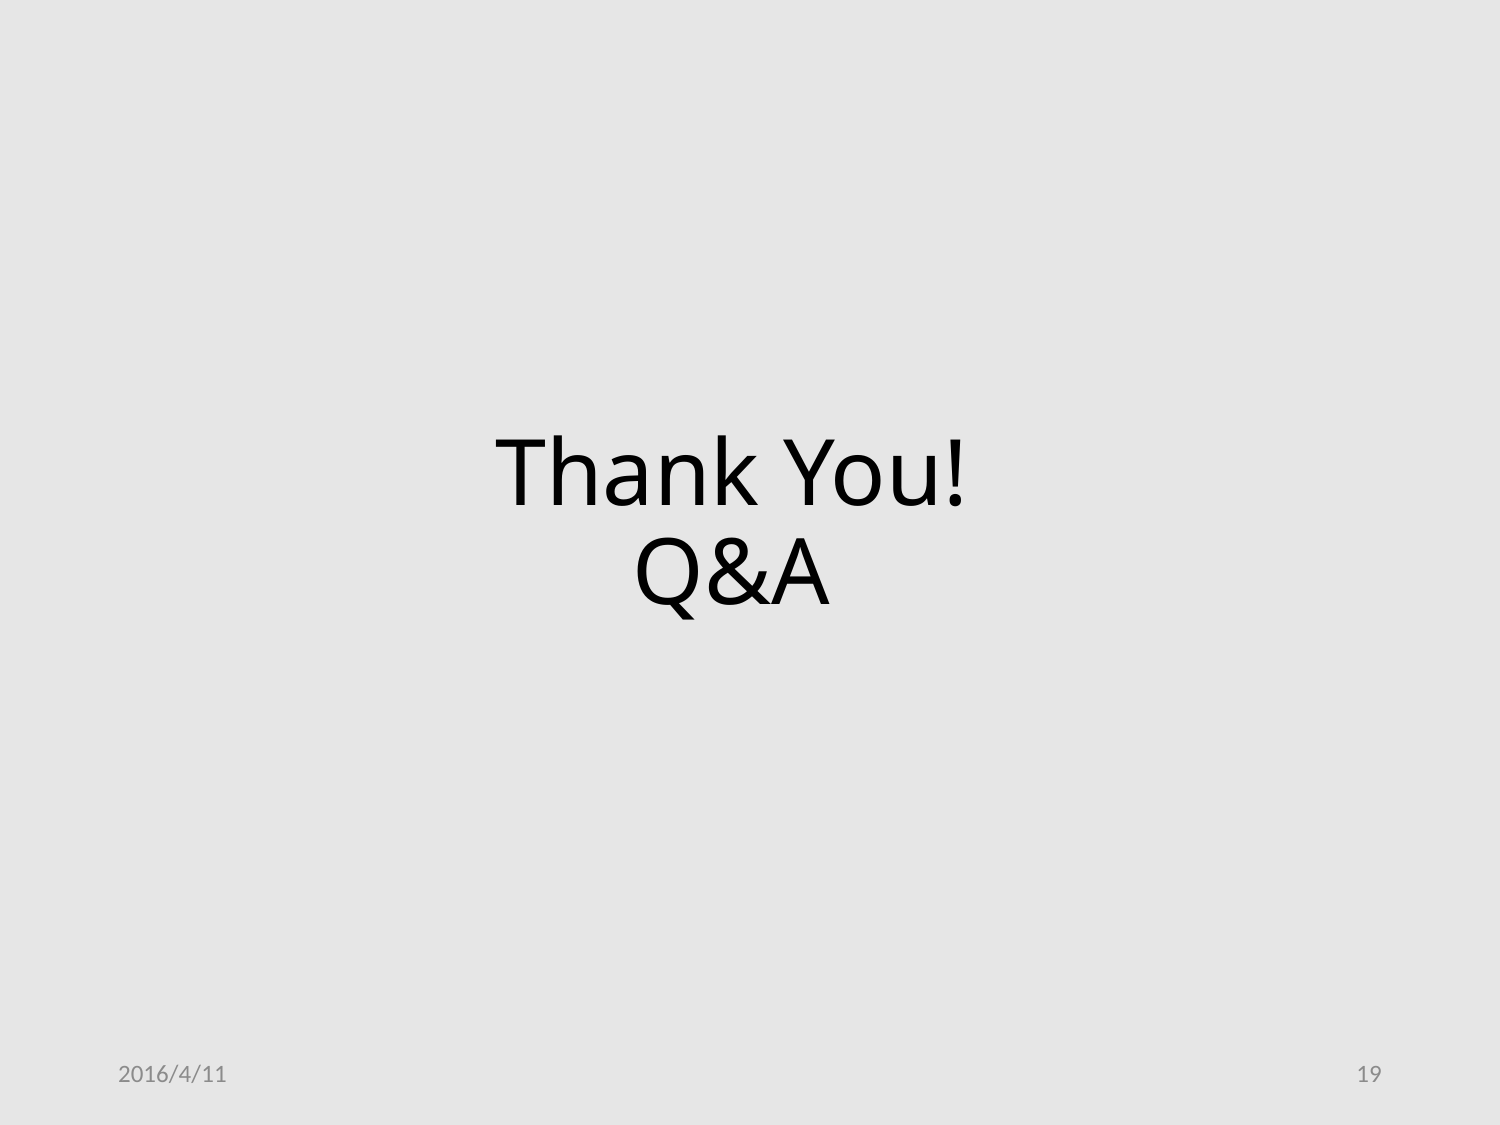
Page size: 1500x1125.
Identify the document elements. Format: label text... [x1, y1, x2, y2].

slide_number 19 [1059, 1042, 1397, 1103]
title Thank You! Q&A [285, 416, 1178, 635]
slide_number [103, 1042, 441, 1103]
